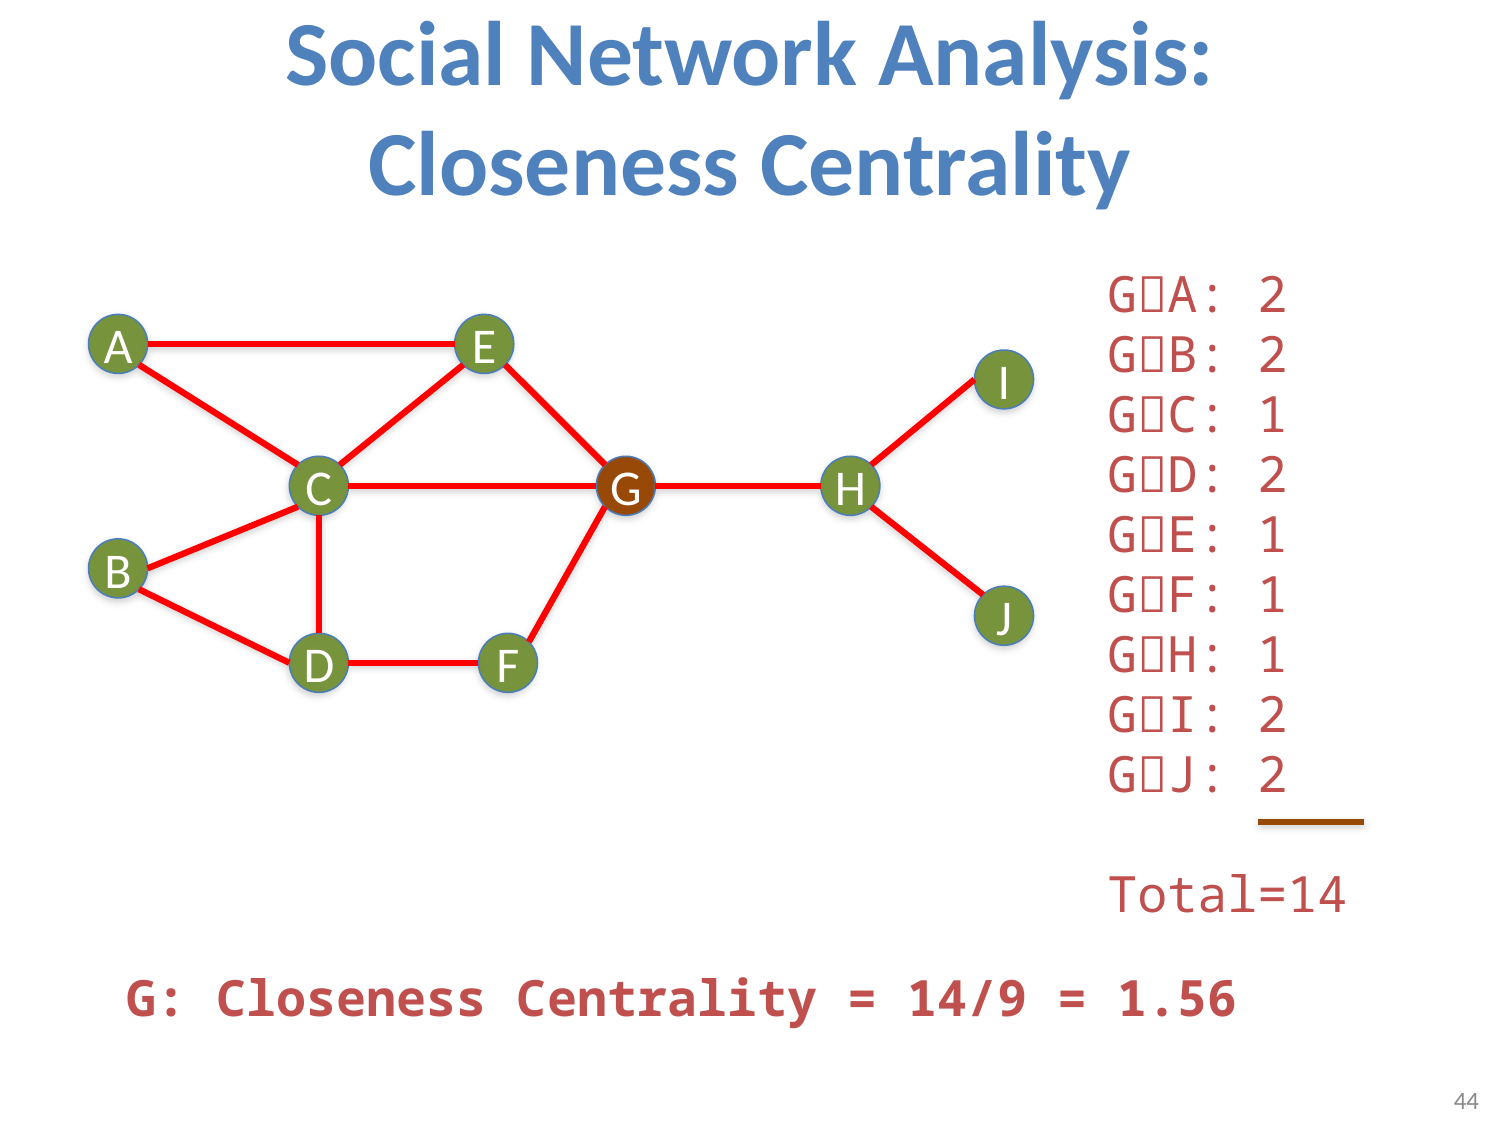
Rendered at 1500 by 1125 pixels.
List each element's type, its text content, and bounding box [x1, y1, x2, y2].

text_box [871, 379, 975, 465]
text_box B [88, 538, 147, 598]
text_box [147, 506, 299, 569]
text_box G: Closeness Centrality = 14/9 = 1.56 [112, 959, 1329, 1034]
text_box G [596, 456, 656, 516]
text_box E [454, 314, 514, 374]
text_box GA: 2 GB: 2 GC: 1 GD: 2 GE: 1 GF: 1 GH: 1 GI: 2 GJ: 2 Total=14 [1092, 255, 1471, 931]
text_box A [88, 314, 148, 374]
text_box H [820, 456, 880, 516]
text_box C [289, 456, 349, 516]
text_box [871, 506, 984, 596]
text_box F [478, 633, 538, 693]
title Social Network Analysis: Closeness Centrality [75, 0, 1425, 208]
text_box I [974, 350, 1034, 409]
slide_number 44 [1144, 1069, 1495, 1125]
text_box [339, 364, 464, 466]
text_box J [974, 586, 1034, 646]
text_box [528, 506, 606, 643]
text_box D [290, 634, 349, 693]
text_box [138, 364, 299, 466]
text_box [138, 588, 290, 664]
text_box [504, 364, 606, 466]
